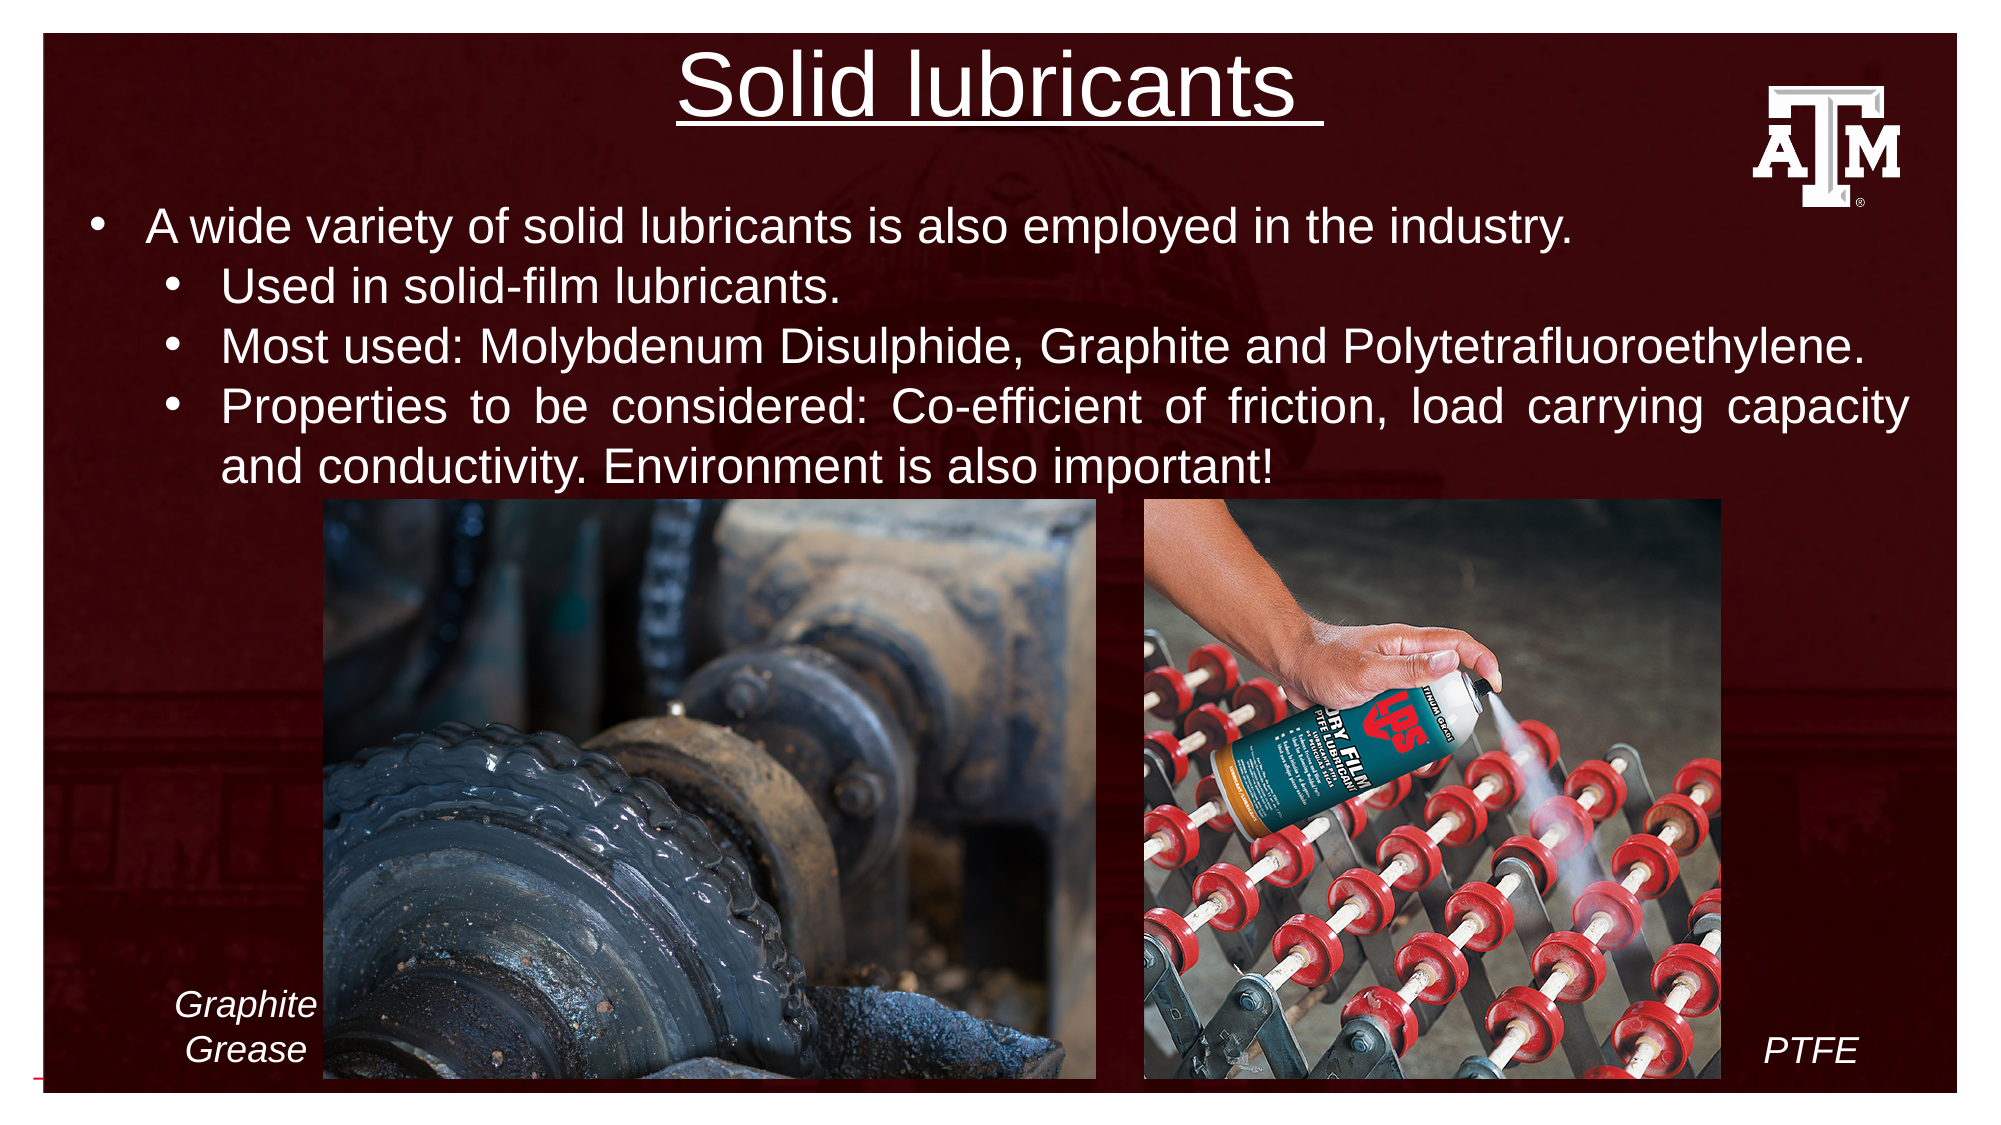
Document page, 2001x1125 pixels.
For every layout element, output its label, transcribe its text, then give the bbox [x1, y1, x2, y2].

text_box A wide variety of solid lubricants is also employed in the industry. Used in solid-film lubricants. Most used: Molybdenum Disulphide, Graphite and Polytetrafluoroethylene. Properties to be considered: Co-efficient of friction, load carrying capacity and conductivity. Environment is also important! [74, 185, 1926, 501]
text_box Solid lubricants [246, 29, 1754, 185]
text_box PTFE [1725, 1018, 1915, 1079]
text_box Graphite Grease [142, 972, 318, 1078]
picture [1777, 144, 1783, 151]
picture [43, 33, 1957, 1093]
